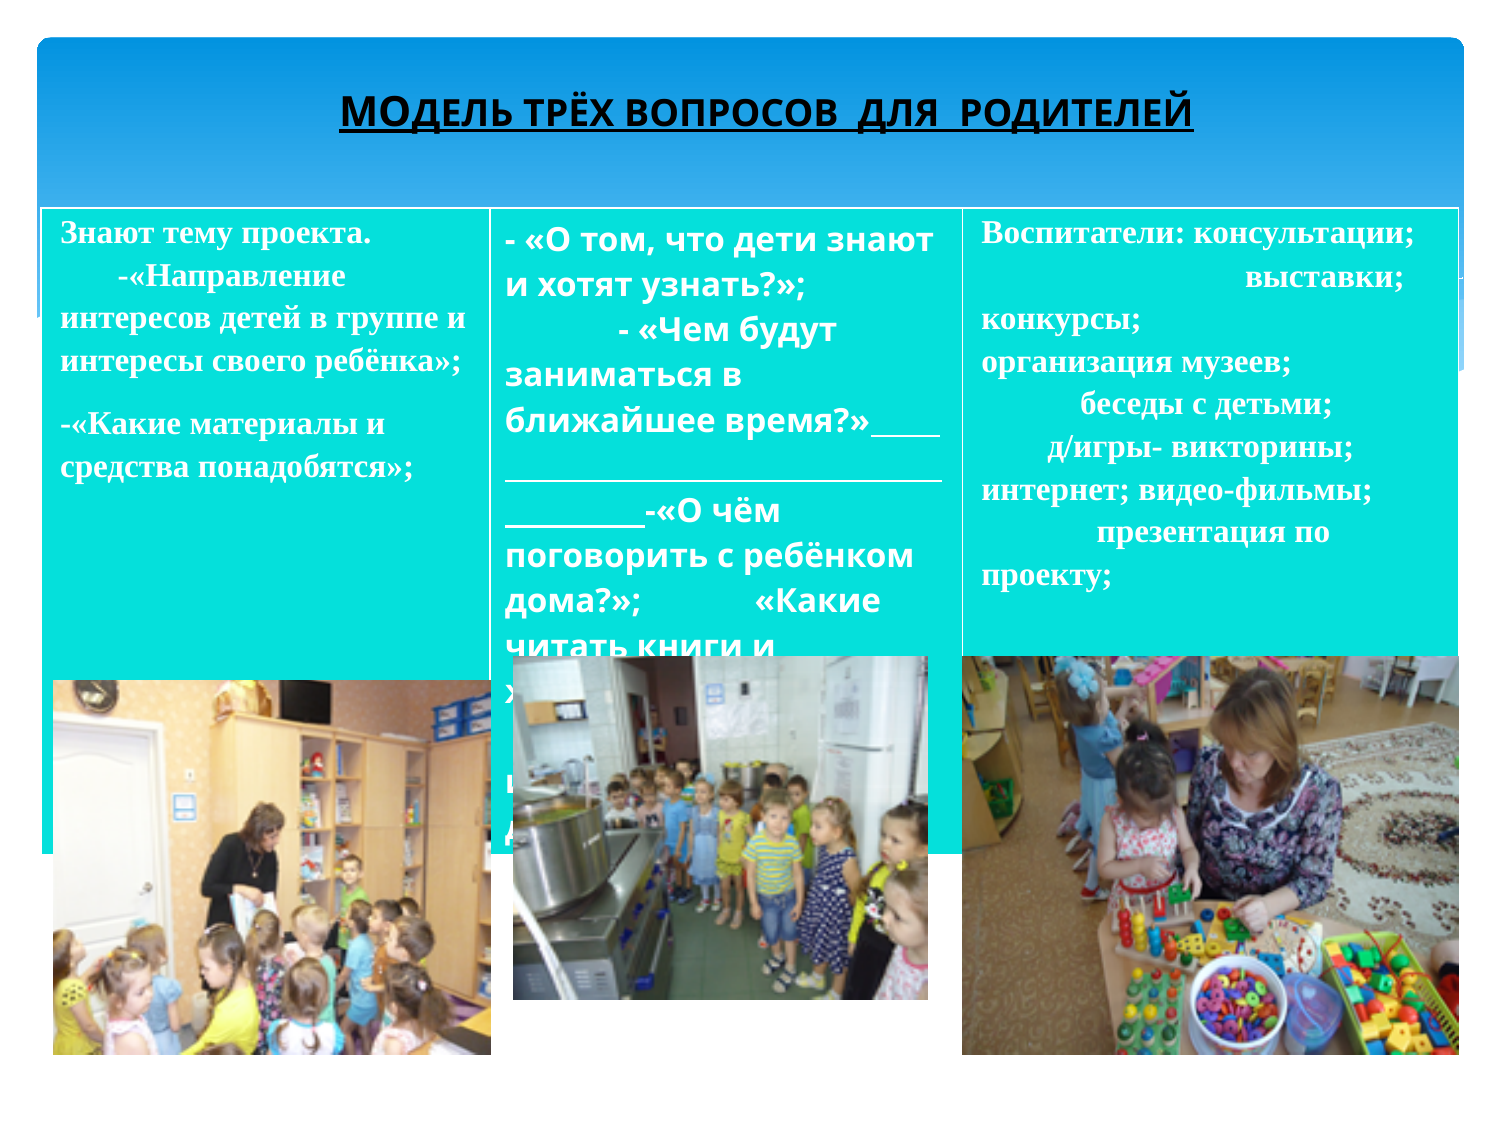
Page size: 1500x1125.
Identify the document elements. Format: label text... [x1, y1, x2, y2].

table_header - «О том, что дети знают и хотят узнать?»; - «Чем будут заниматься в ближайшее время?» -«О чём поговорить с ребёнком дома?»; «Какие читать книги и журналы?»; «В какие игры надо играть с детьми?» [491, 209, 962, 854]
picture [513, 656, 928, 1000]
picture [962, 656, 1459, 1055]
table_header Воспитатели: консультации; выставки; конкурсы; организация музеев; беседы с детьми; д/игры- викторины; интернет; видео-фильмы; презентация по проекту; [963, 209, 1458, 656]
table_header Знают тему проекта. -«Направление интересов детей в группе и интересы своего ребёнка»; -«Какие материалы и средства понадобятся»; [42, 209, 489, 854]
picture [52, 680, 491, 1055]
text_box МОДЕЛЬ ТРЁХ ВОПРОСОВ ДЛЯ РОДИТЕЛЕЙ [324, 77, 1317, 142]
